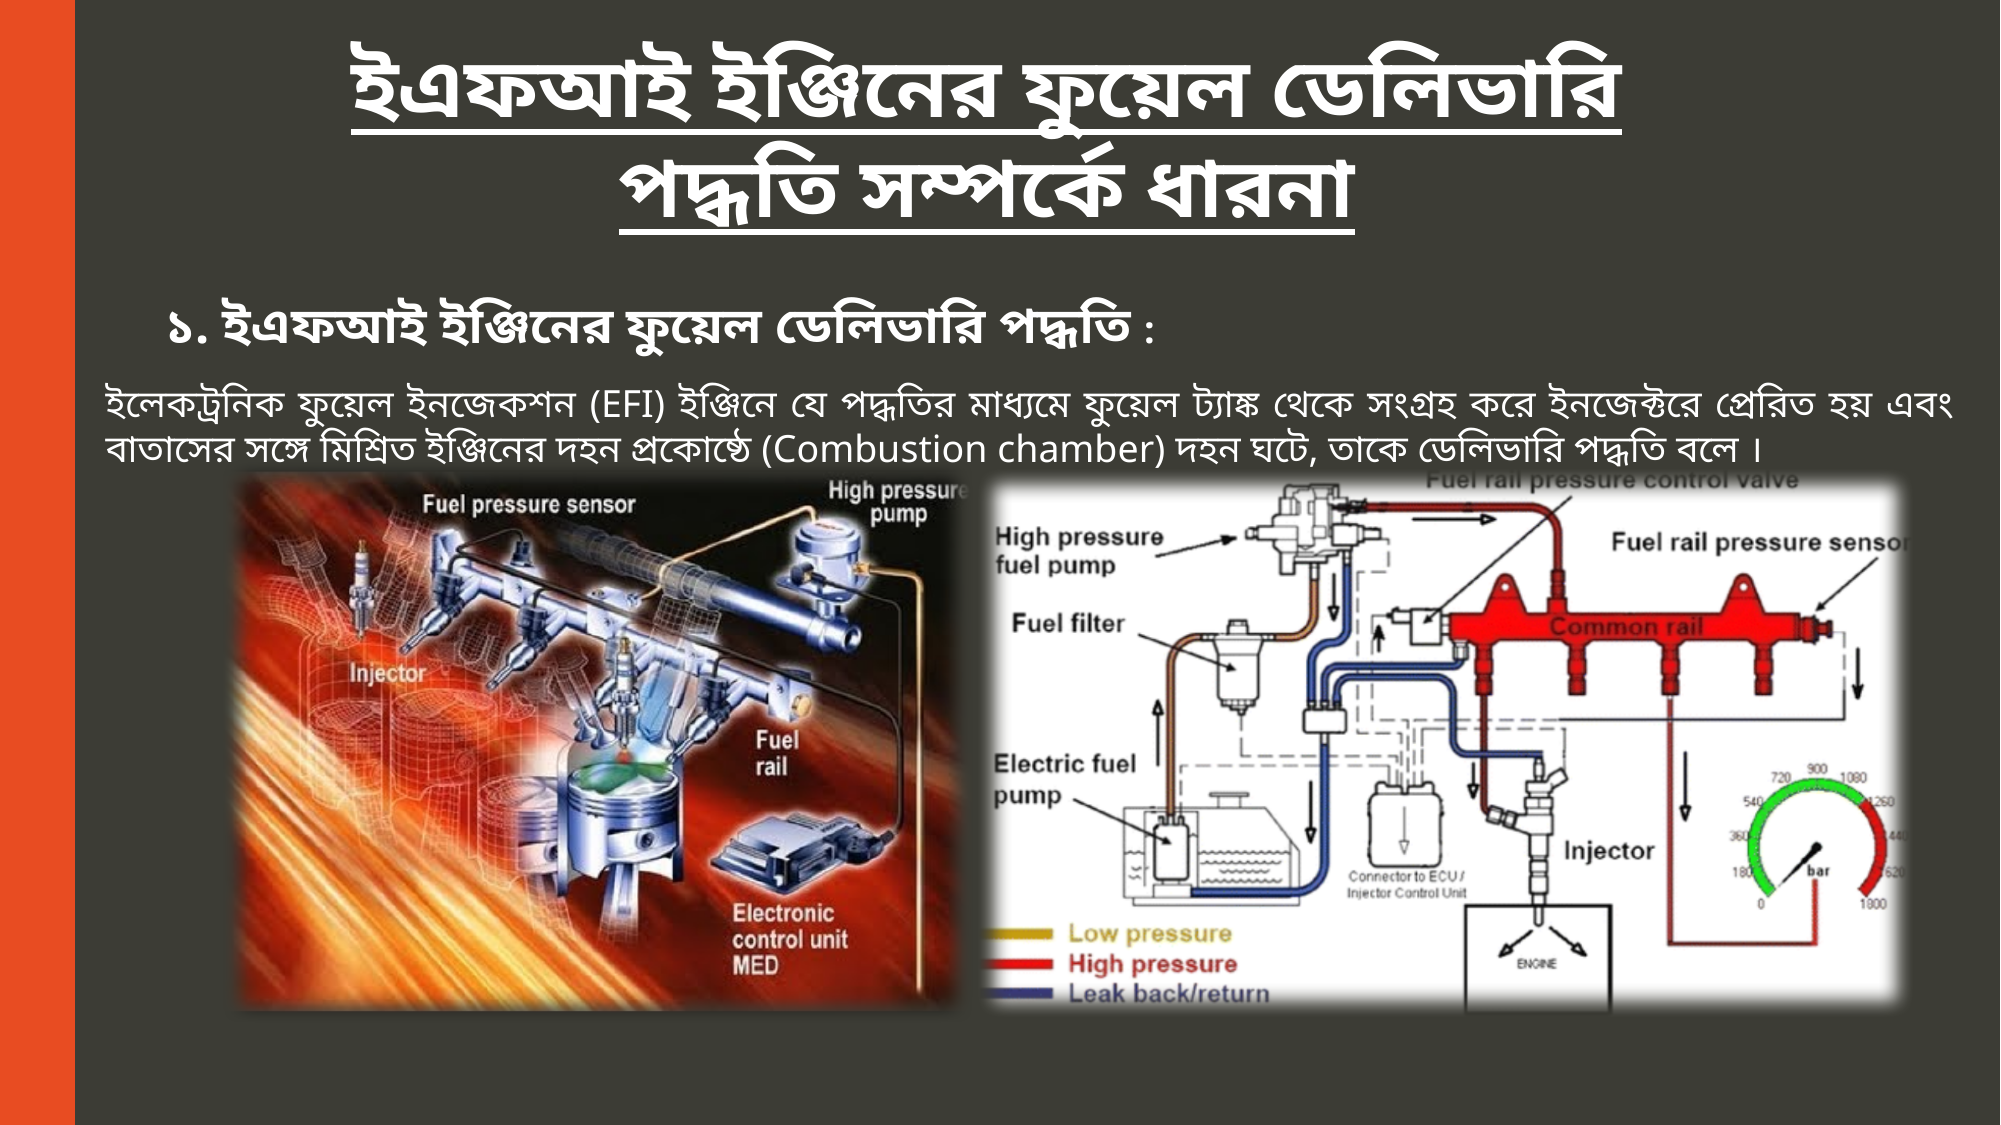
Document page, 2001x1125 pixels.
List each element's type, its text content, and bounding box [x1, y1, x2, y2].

picture [221, 459, 973, 1023]
text_box ১. ইএফআই ইঞ্জিনের ফুয়েল ডেলিভারি পদ্ধতি : [149, 286, 1170, 362]
picture [976, 466, 1915, 1019]
text_box ইএফআই ইঞ্জিনের ফুয়েল ডেলিভারি পদ্ধতি সম্পর্কে ধারনা [269, 27, 1704, 242]
text_box ইলেকট্রনিক ফুয়েল ইনজেকশন (EFI) ইঞ্জিনে যে পদ্ধতির মাধ্যমে ফুয়েল ট্যাঙ্ক থেকে সংগ্রহ করে ইনজেক্টরে প্রেরিত হয় এবং বাতাসের সঙ্গে মিশ্রিত ইঞ্জিনের দহন প্রকোষ্ঠে (Combustion chamber) দহন ঘটে, তাকে ডেলিভারি পদ্ধতি বলে । [90, 372, 1969, 477]
